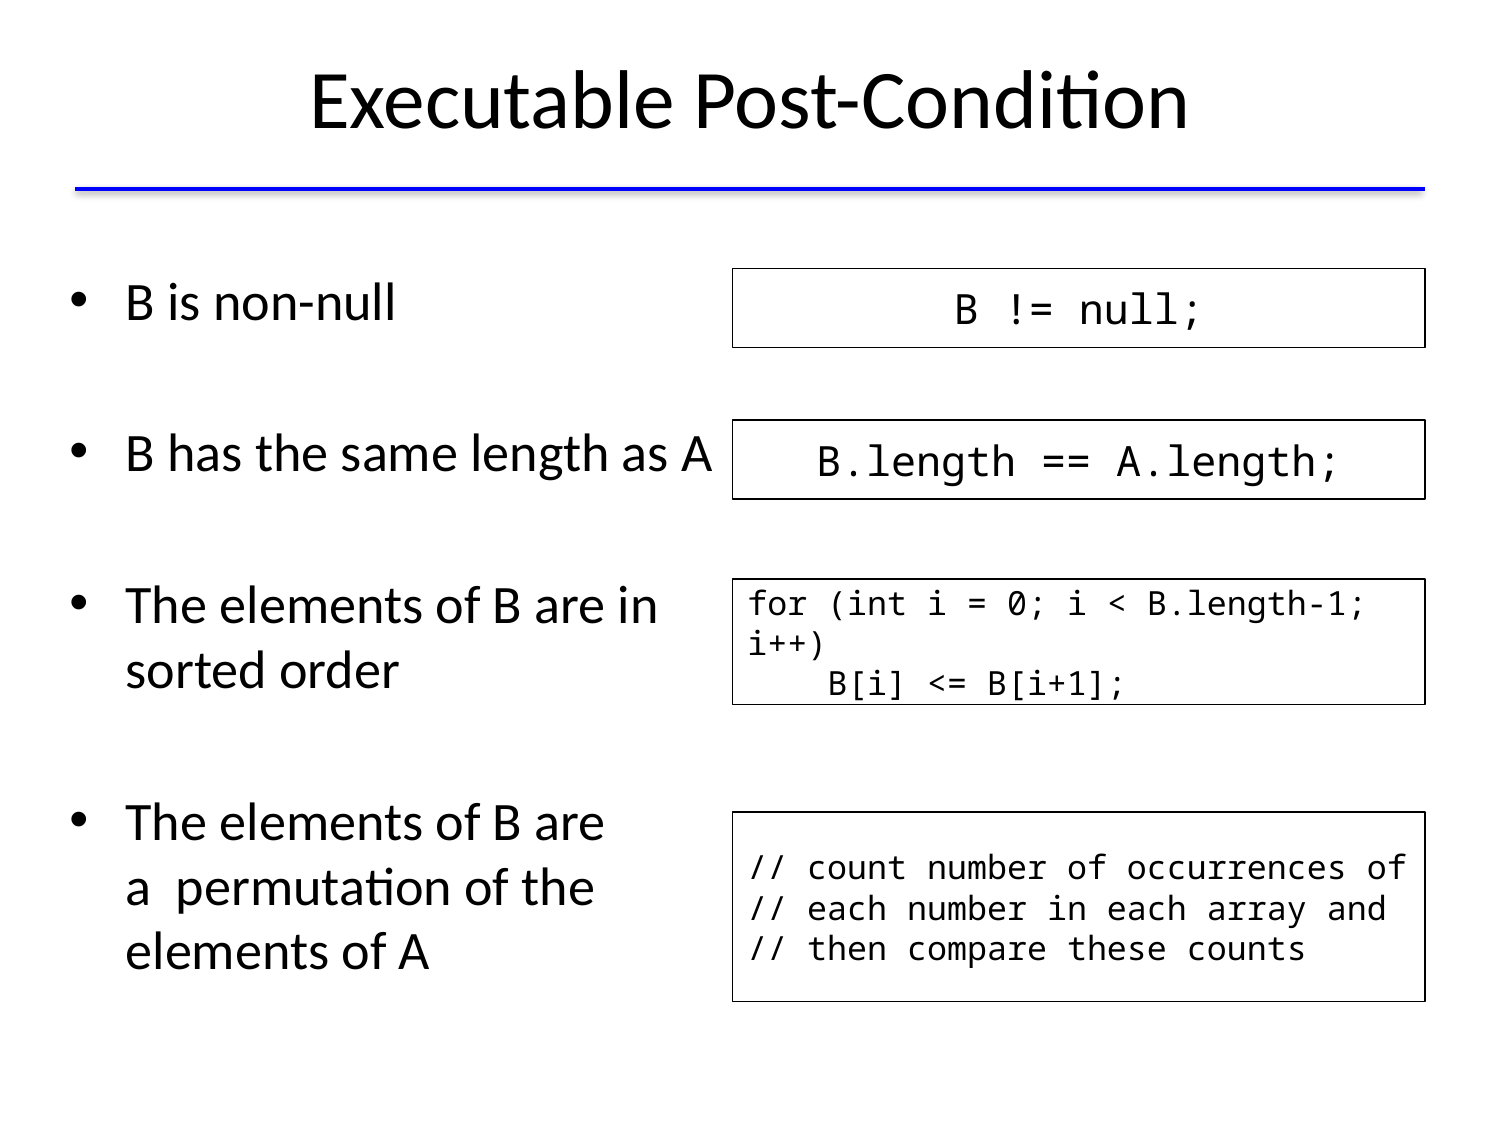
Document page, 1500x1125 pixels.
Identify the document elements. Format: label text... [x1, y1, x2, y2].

text_box B.length == A.length; [732, 420, 1425, 500]
text_box B != null; [732, 268, 1425, 348]
text_box for (int i = 0; i < B.length-1; i++) B[i] <= B[i+1]; [732, 578, 1425, 705]
list B is non-null B has the same length as A The elements of B are in sorted order The elements of B are a permutation of the elements of A [54, 258, 1405, 1002]
text_box // count number of occurrences of // each number in each array and // then compare these counts [732, 811, 1425, 1002]
title Executable Post-Condition [75, 1, 1425, 190]
